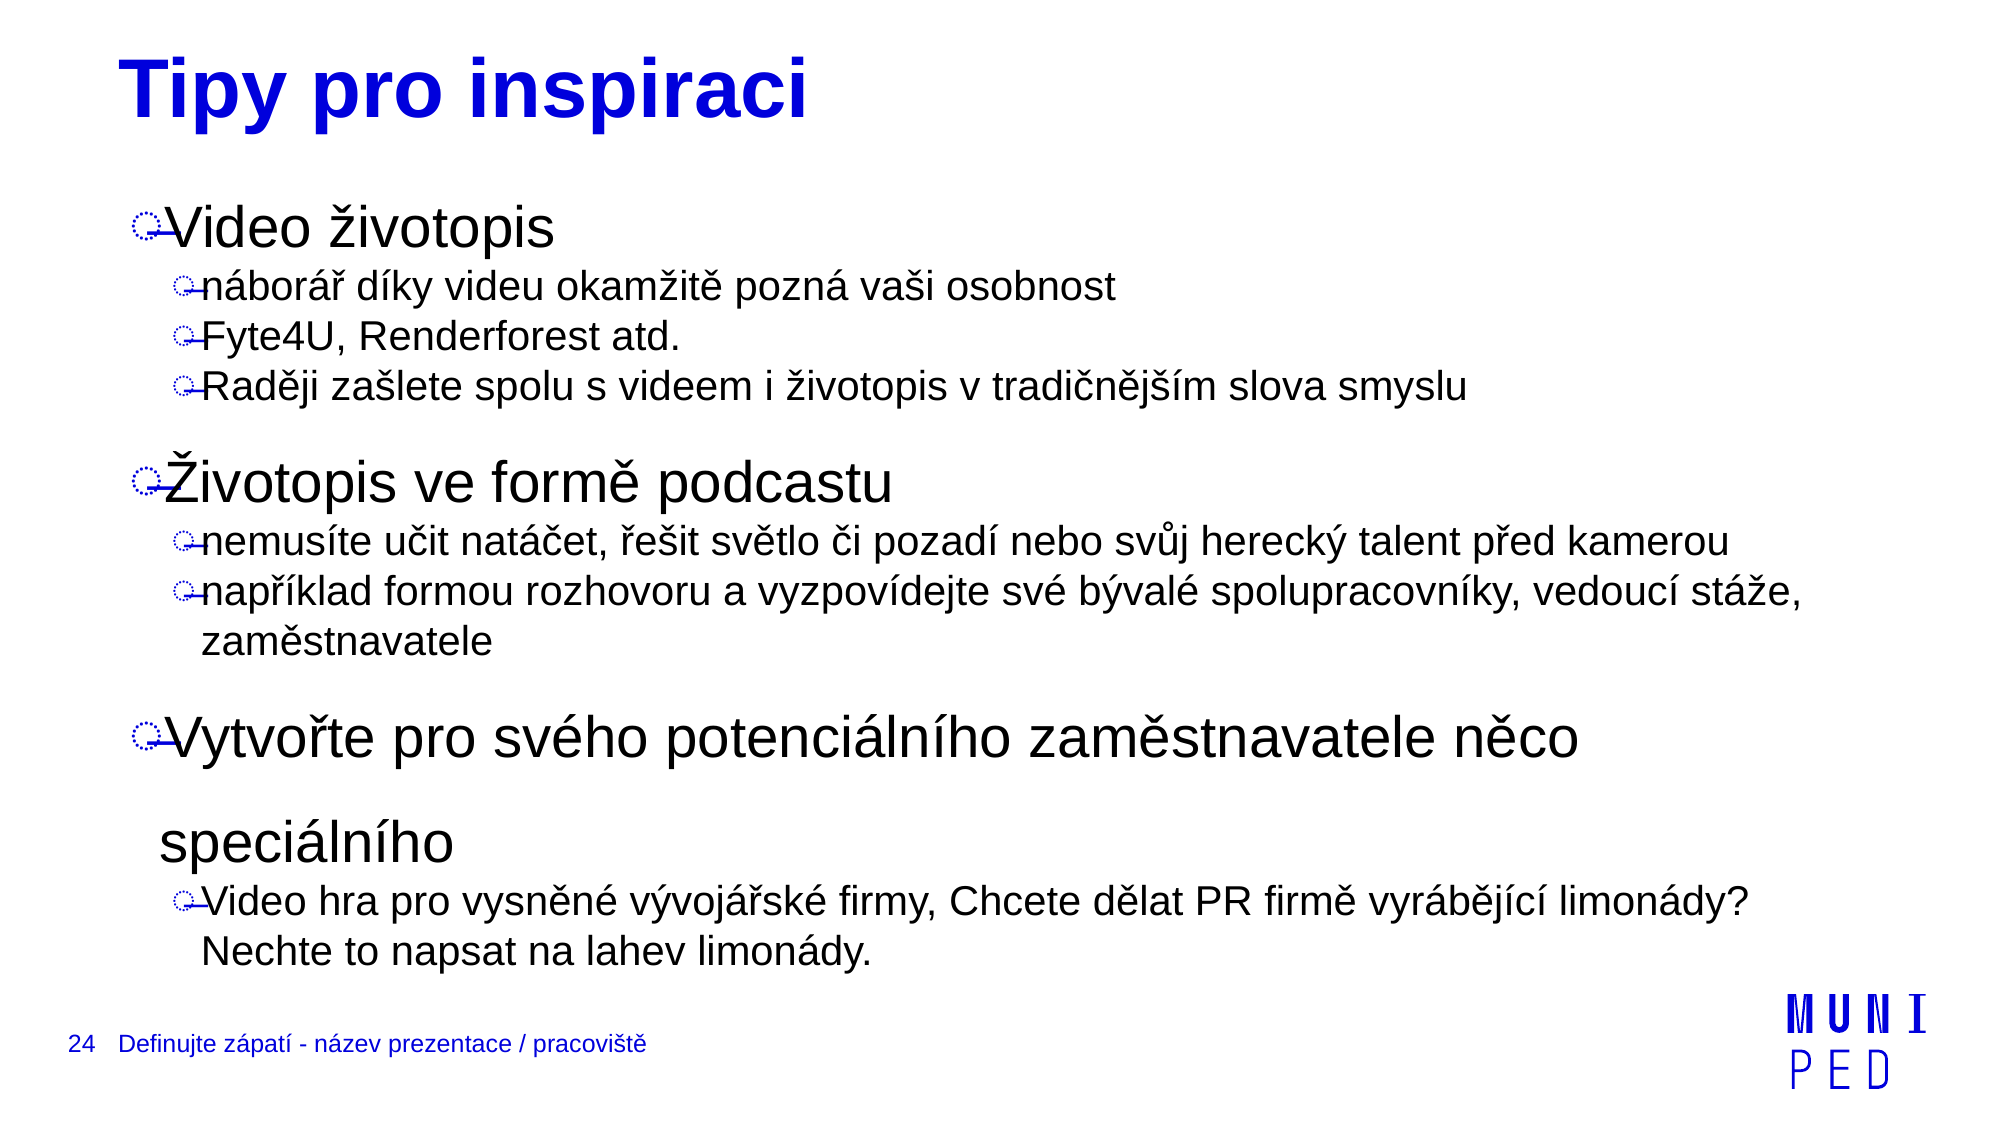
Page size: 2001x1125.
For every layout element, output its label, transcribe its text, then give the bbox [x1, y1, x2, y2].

title Tipy pro inspiraci [118, 51, 1883, 126]
slide_number 24 [67, 1021, 110, 1063]
footer Definujte zápatí - název prezentace / pracoviště [118, 1021, 1418, 1063]
list Video životopis náborář díky videu okamžitě pozná vaši osobnost Fyte4U, Renderforest atd. Raději zašlete spolu s videem i životopis v tradičnějším slova smyslu Životopis ve formě podcastu nemusíte učit natáčet, řešit světlo či pozadí nebo svůj herecký talent před kamerou například formou rozhovoru a vyzpovídejte své bývalé spolupracovníky, vedoucí stáže, zaměstnavatele Vytvořte pro svého potenciálního zaměstnavatele něco speciálního Video hra pro vysněné vývojářské firmy, Chcete dělat PR firmě vyrábějící limonády? Nechte to napsat na lahev limonády. [118, 153, 1883, 957]
